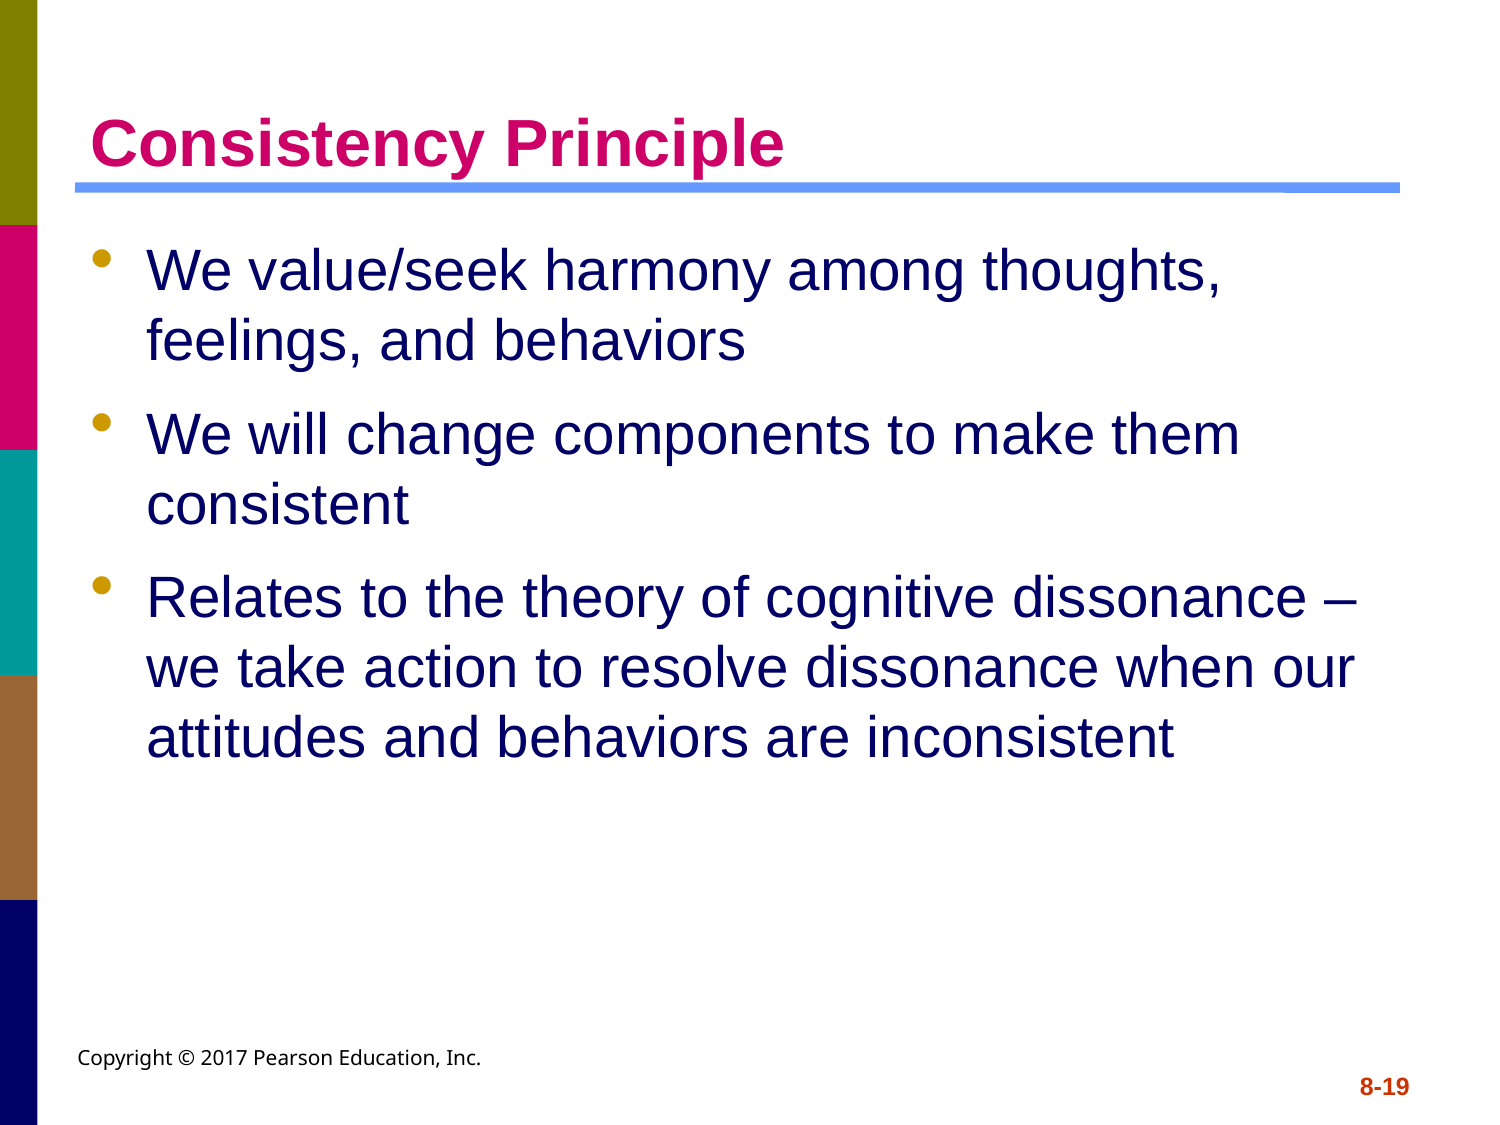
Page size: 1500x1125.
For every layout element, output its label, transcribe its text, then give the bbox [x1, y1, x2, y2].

list We value/seek harmony among thoughts, feelings, and behaviors We will change components to make them consistent Relates to the theory of cognitive dissonance – we take action to resolve dissonance when our attitudes and behaviors are inconsistent [74, 224, 1426, 1006]
footer Copyright © 2017 Pearson Education, Inc. [62, 1037, 1013, 1125]
slide_number 8-19 [1074, 1062, 1426, 1101]
title Consistency Principle [74, 45, 1426, 188]
